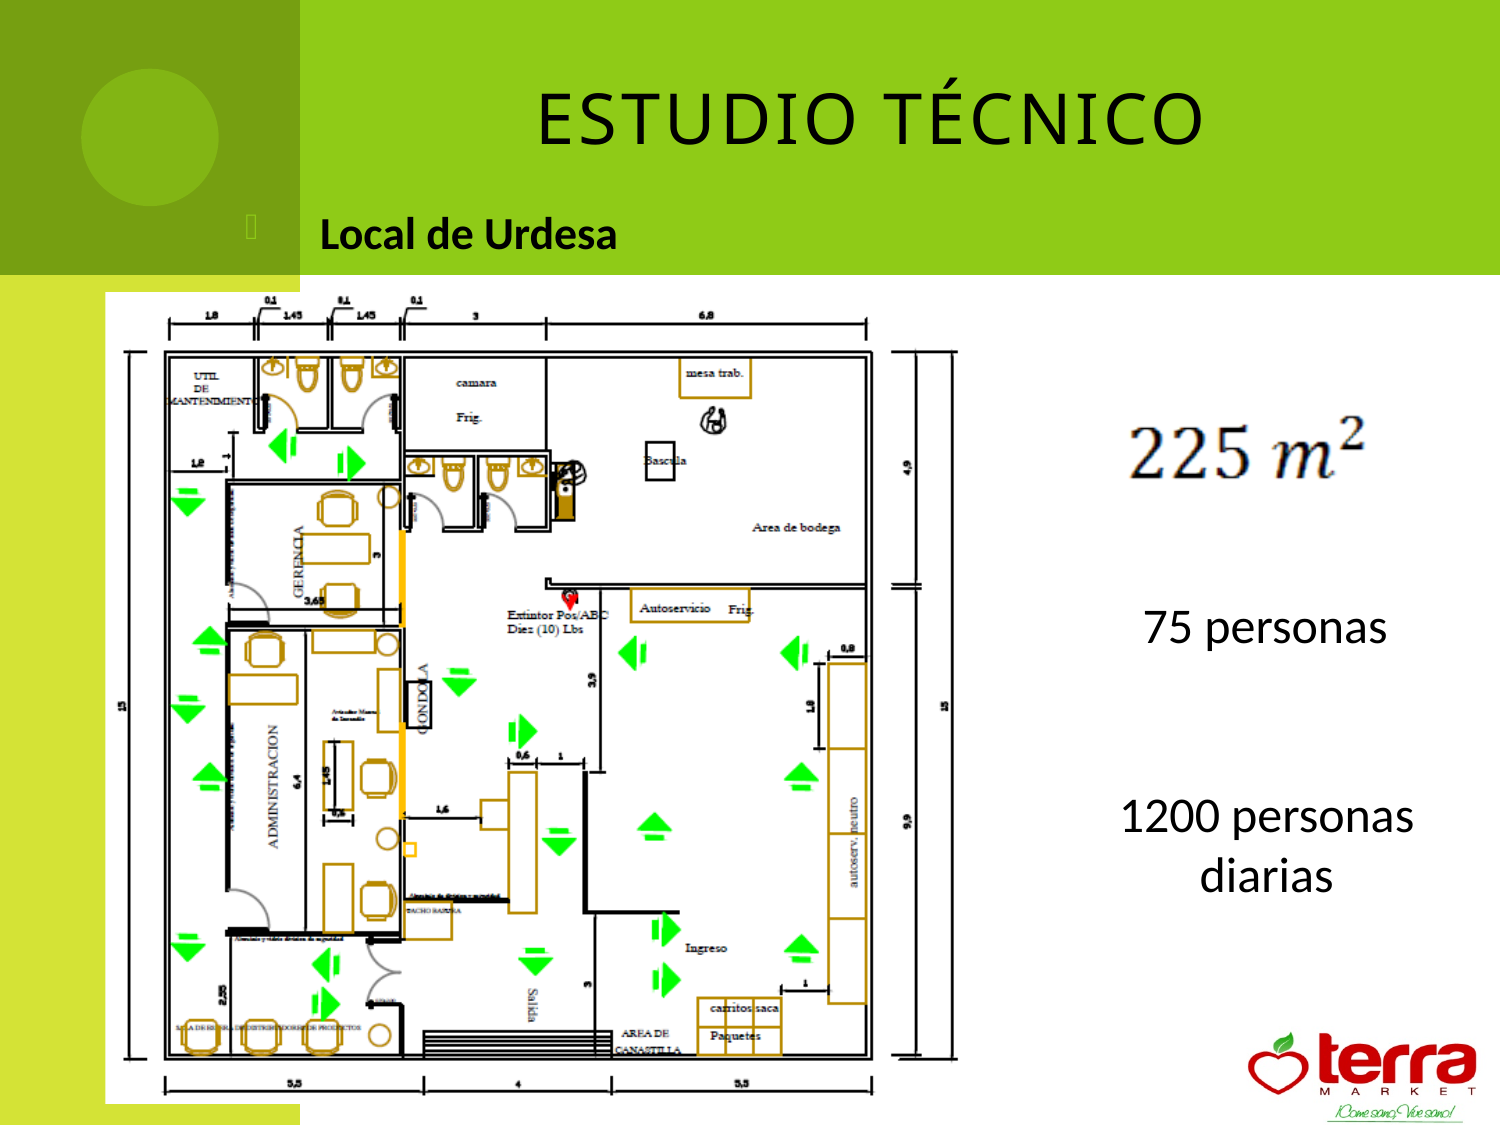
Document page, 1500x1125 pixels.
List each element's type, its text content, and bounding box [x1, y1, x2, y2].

picture [1127, 408, 1370, 515]
picture [105, 292, 973, 1104]
picture [1234, 1025, 1500, 1125]
text_box 75 personas [1127, 586, 1436, 661]
title ESTUDIO TÉCNICO [262, 66, 1500, 167]
text_box 1200 personas diarias [1033, 774, 1500, 910]
list Local de Urdesa [229, 196, 798, 286]
